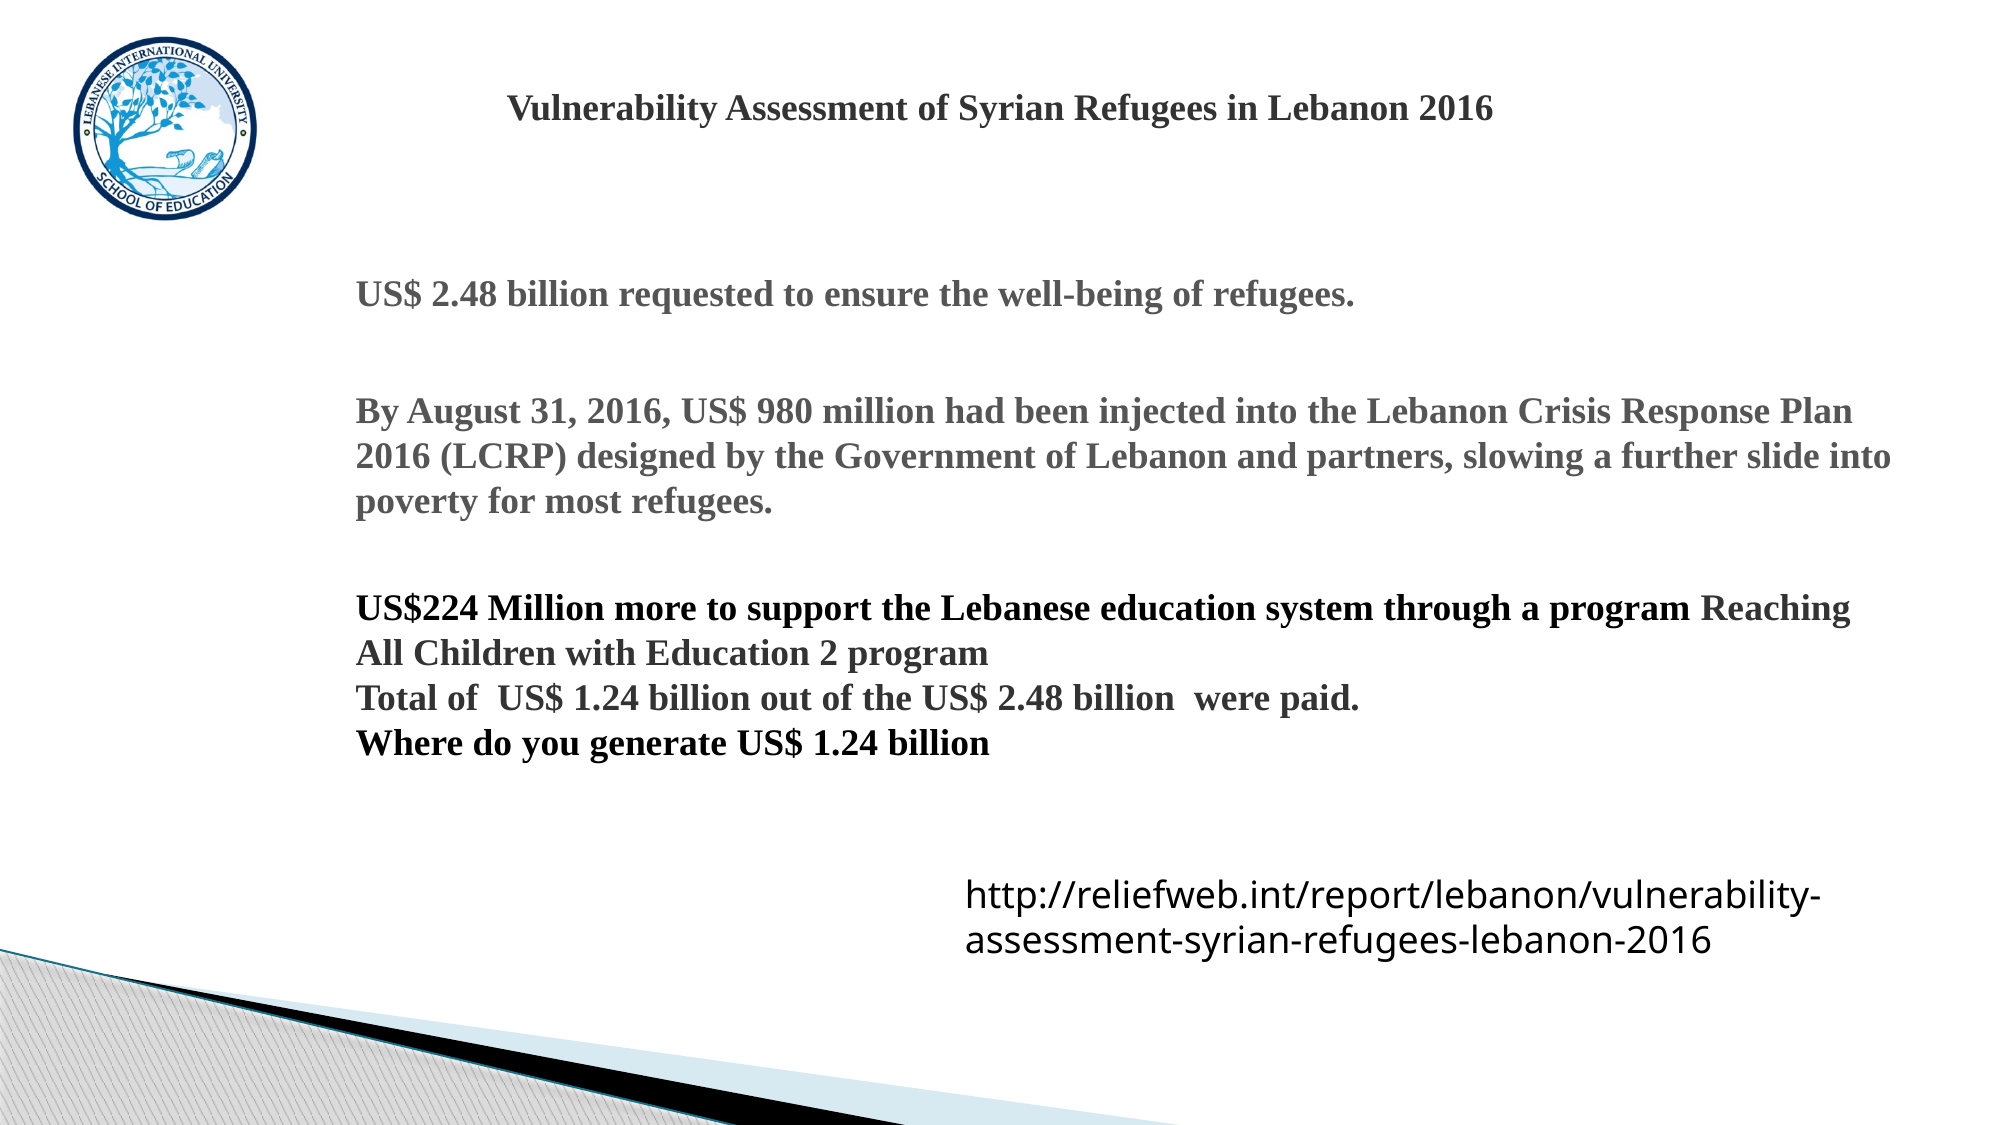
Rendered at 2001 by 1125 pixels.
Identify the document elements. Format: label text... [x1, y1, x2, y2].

text_box US$224 Million more to support the Lebanese education system through a program Reaching All Children with Education 2 program Total of US$ 1.24 billion out of the US$ 2.48 billion were paid. Where do you generate US$ 1.24 billion [340, 575, 1880, 771]
text_box http://reliefweb.int/report/lebanon/vulnerability-assessment-syrian-refugees-lebanon-2016 [950, 863, 1950, 969]
picture [64, 30, 262, 227]
text_box US$ 2.48 billion requested to ensure the well-being of refugees. [340, 261, 1507, 321]
text_box By August 31, 2016, US$ 980 million had been injected into the Lebanon Crisis Response Plan 2016 (LCRP) designed by the Government of Lebanon and partners, slowing a further slide into poverty for most refugees. [340, 378, 1932, 529]
text_box Vulnerability Assessment of Syrian Refugees in Lebanon 2016 [491, 75, 1696, 136]
